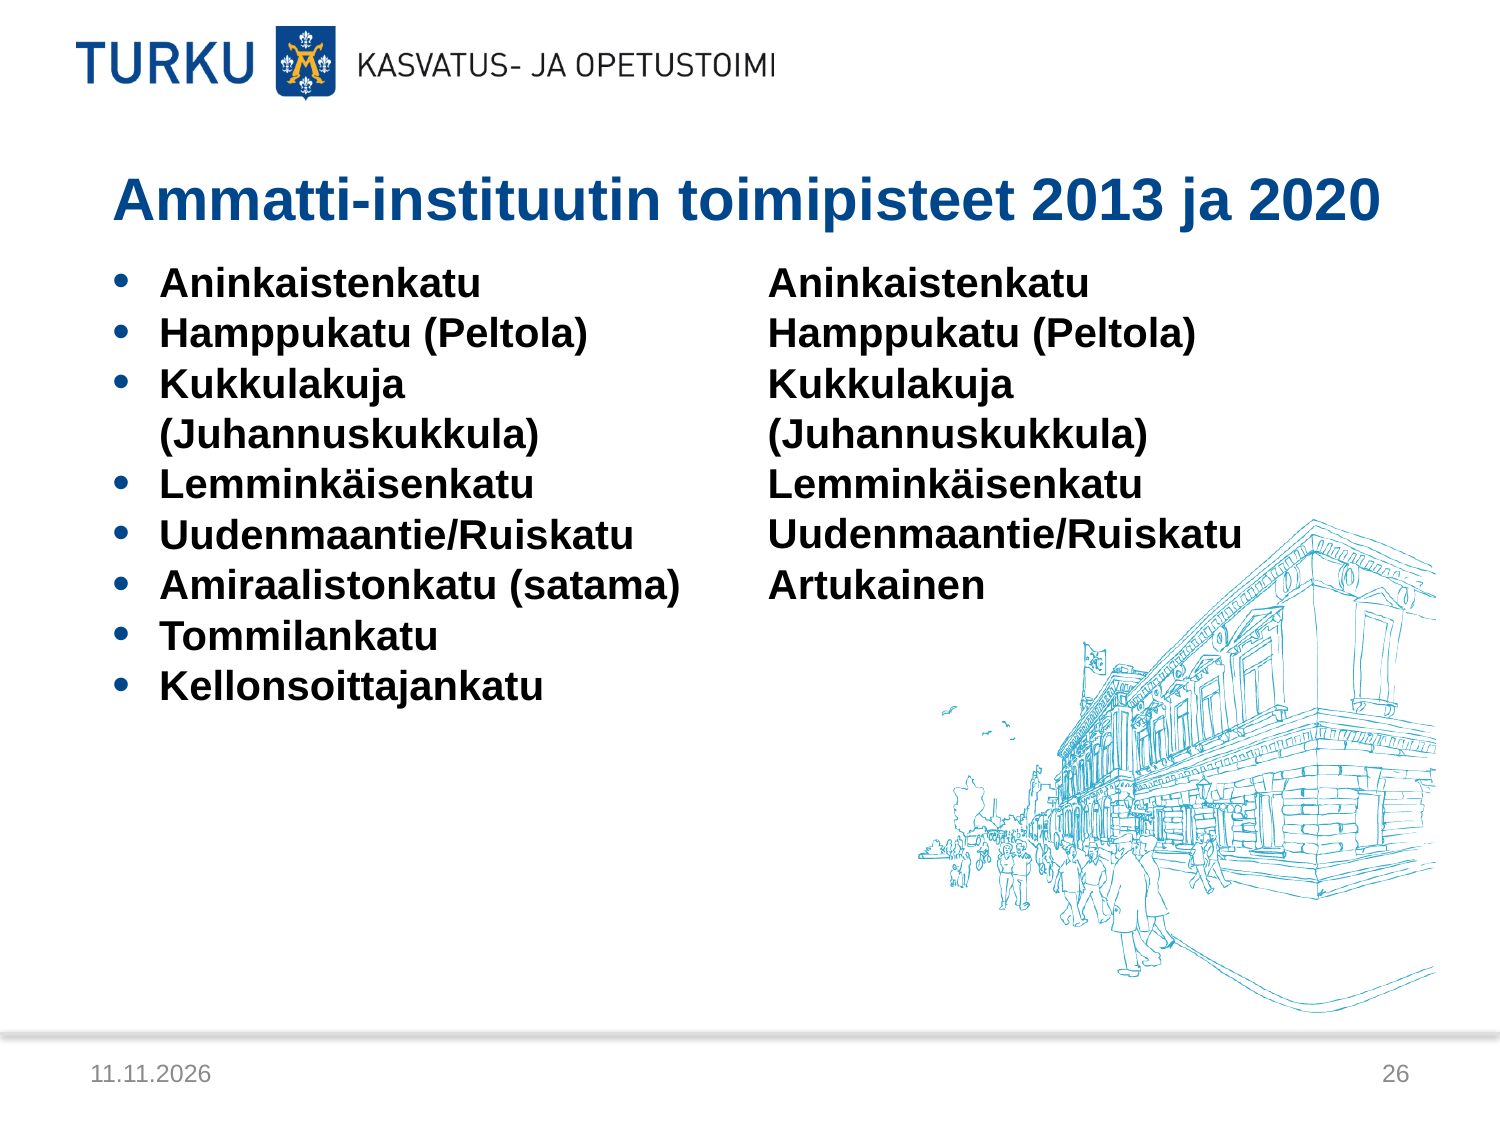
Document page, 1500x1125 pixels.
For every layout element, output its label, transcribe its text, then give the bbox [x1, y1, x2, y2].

picture [608, 462, 1436, 1032]
picture [76, 26, 774, 101]
list Aninkaistenkatu Hamppukatu (Peltola) Kukkulakuja (Juhannuskukkula) Lemminkäisenkatu Uudenmaantie/Ruiskatu Amiraalistonkatu (satama) Tommilankatu Kellonsoittajankatu [112, 255, 733, 965]
slide_number 26 [1074, 1042, 1425, 1103]
list Aninkaistenkatu Hamppukatu (Peltola) Kukkulakuja (Juhannuskukkula) Lemminkäisenkatu Uudenmaantie/Ruiskatu Artukainen [767, 255, 1388, 964]
title Ammatti-instituutin toimipisteet 2013 ja 2020 [112, 101, 1388, 233]
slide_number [75, 1042, 425, 1103]
